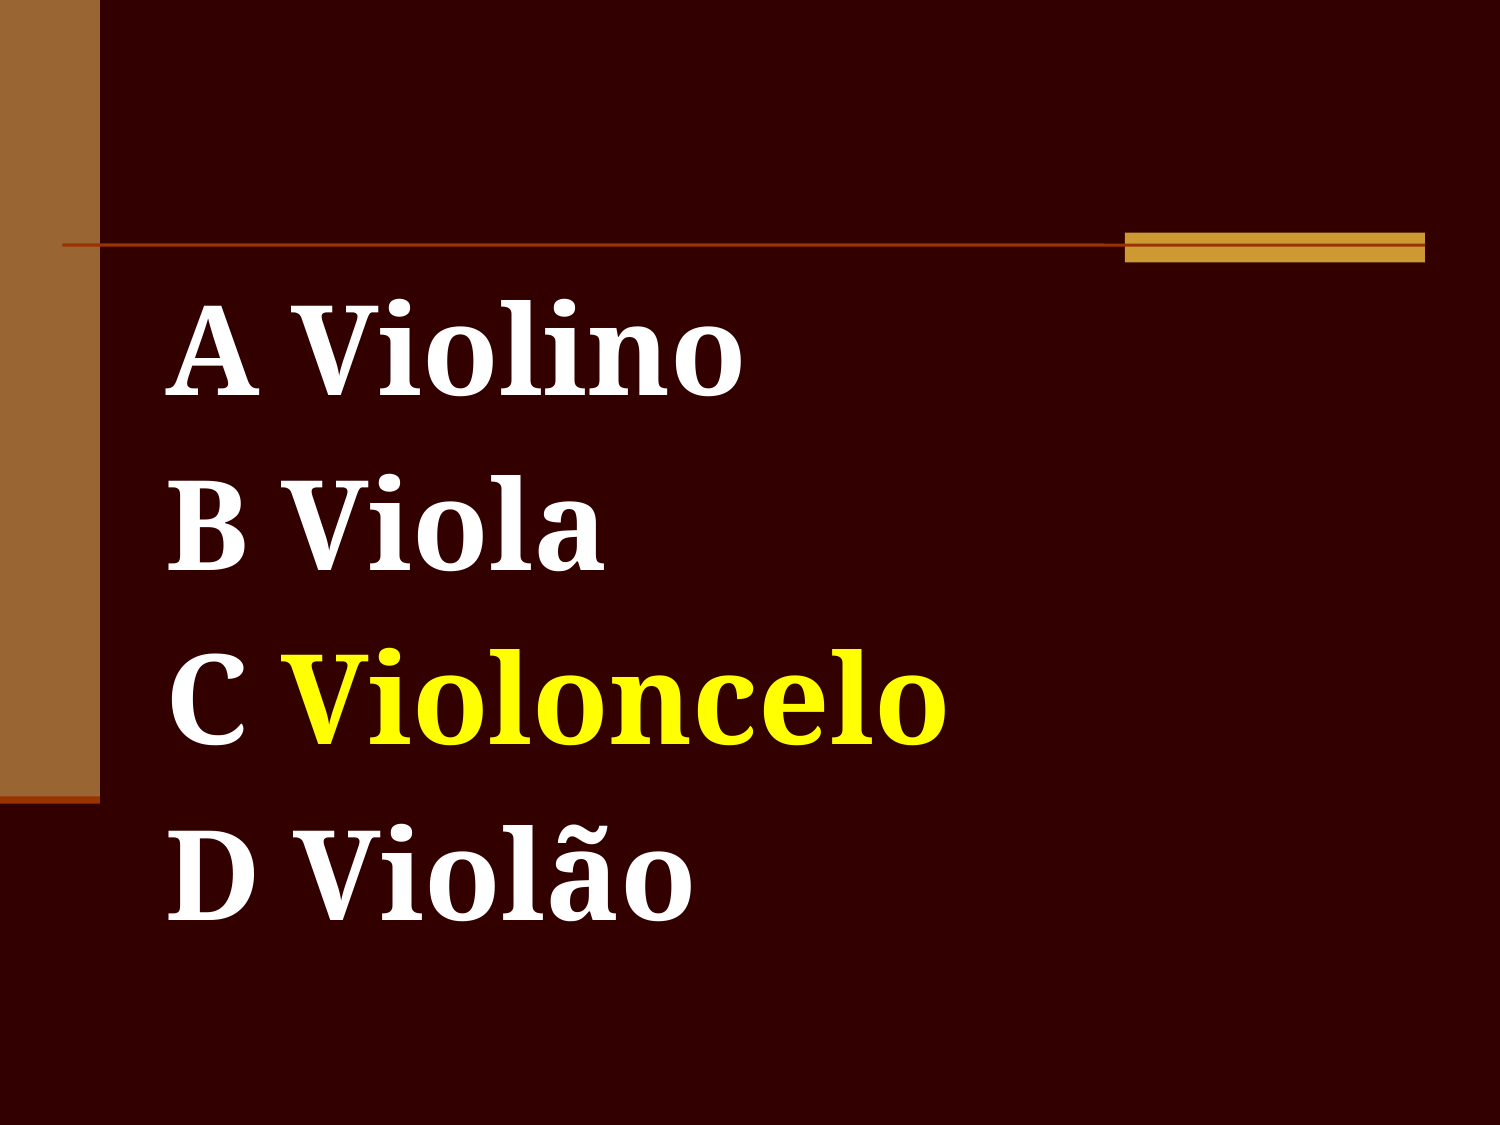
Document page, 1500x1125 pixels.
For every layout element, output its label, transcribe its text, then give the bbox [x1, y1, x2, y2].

list A Violino B Viola C Violoncelo D Violão [150, 262, 1500, 1006]
